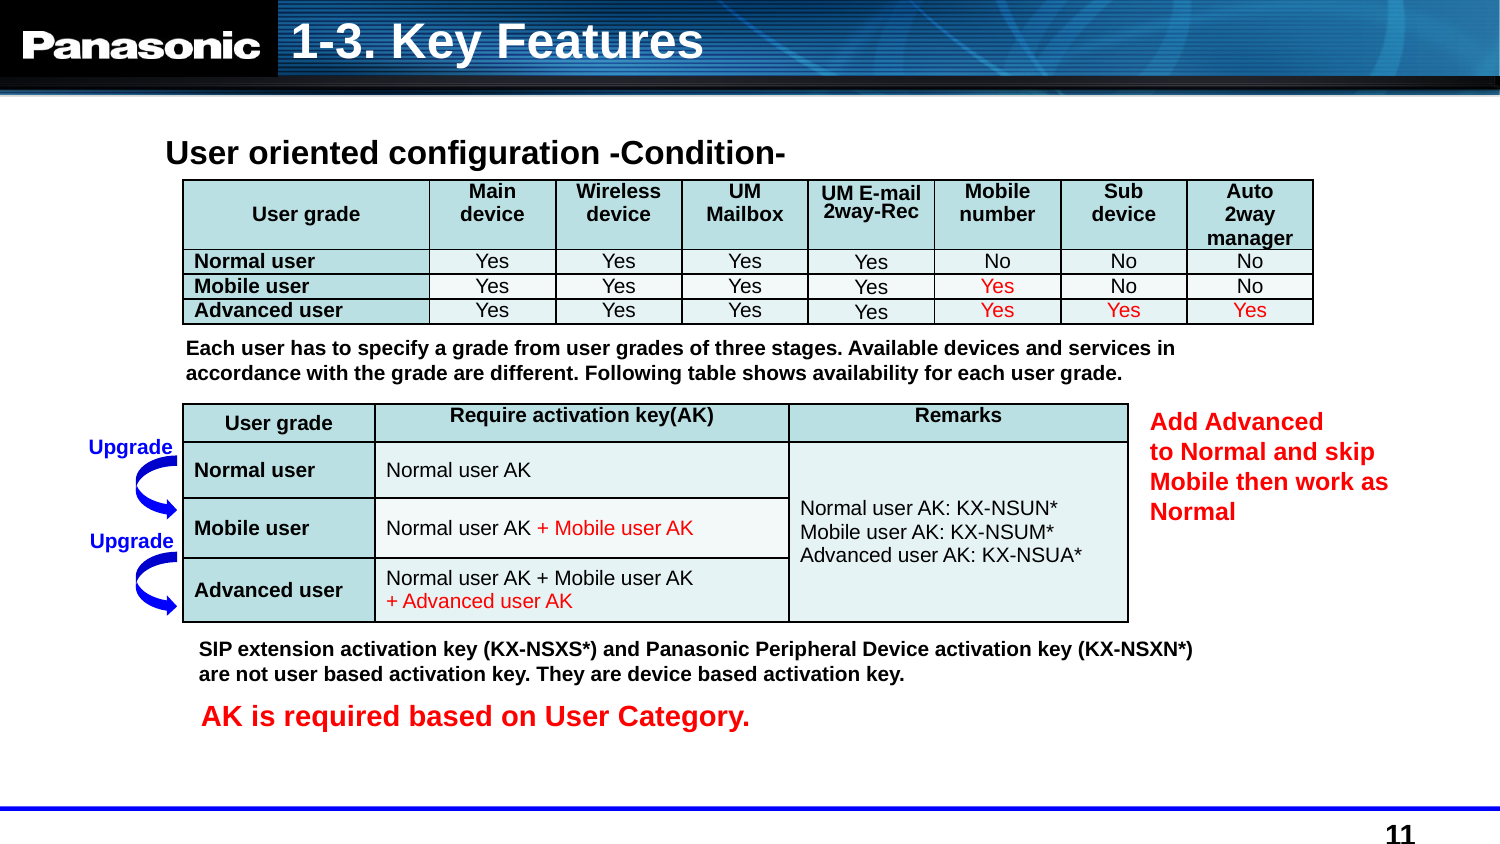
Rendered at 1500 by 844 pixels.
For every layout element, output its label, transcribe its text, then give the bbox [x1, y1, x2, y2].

text_box Upgrade [82, 427, 183, 465]
table_cell Normal user AK [376, 443, 788, 497]
table_header Wireless device [557, 181, 681, 249]
text_box SIP extension activation key (KX-NSXS*) and Panasonic Peripheral Device activation key (KX-NSXN*) are not user based activation key. They are device based activation key. [184, 627, 1235, 693]
picture [0, 0, 1500, 97]
table_cell [137, 559, 178, 575]
table_header UM Mailbox [683, 181, 807, 249]
table_header UM E-mail 2way-Rec [809, 181, 934, 249]
table_cell Yes [557, 275, 681, 298]
table_cell Advanced user [184, 559, 374, 621]
table_cell Yes [809, 300, 934, 323]
table_cell Advanced user [184, 300, 429, 323]
table_header Require activation key(AK) [376, 405, 788, 441]
text_box AK is required based on User Category. [186, 690, 767, 740]
table_cell Yes [1062, 300, 1186, 323]
table_header Remarks [790, 405, 1127, 441]
table_cell Normal user AK + Mobile user AK + Advanced user AK [376, 559, 788, 621]
table_cell No [935, 250, 1060, 273]
table_cell Normal user [184, 443, 374, 497]
table_cell Yes [430, 250, 555, 273]
table_cell Yes [430, 275, 555, 298]
table_header Main device [430, 181, 555, 249]
table_cell No [1188, 250, 1312, 273]
table_cell Yes [557, 300, 681, 323]
text_box [134, 464, 178, 520]
table_cell No [1062, 250, 1186, 273]
table_cell Normal user AK + Mobile user AK [376, 499, 788, 557]
text_box [134, 560, 178, 617]
table_cell Yes [430, 300, 555, 323]
table_header Mobile number [935, 181, 1060, 249]
text_box Add Advanced to Normal and skip Mobile then work as Normal [1135, 398, 1405, 533]
table_cell Yes [809, 250, 934, 273]
table_header User grade [184, 181, 429, 249]
table_cell Yes [683, 275, 807, 298]
table_cell No [1188, 275, 1312, 298]
table_cell Mobile user [184, 275, 429, 298]
text_box Each user has to specify a grade from user grades of three stages. Available devices and services in accordance with the grade are different. Following table shows availability for each user grade. [171, 327, 1297, 393]
table_cell Yes [557, 250, 681, 273]
table_cell Yes [935, 275, 1060, 298]
table_header Sub device [1062, 181, 1186, 249]
table_cell Normal user [184, 250, 429, 273]
table_cell No [1062, 275, 1186, 298]
table_cell Normal user AK: KX-NSUN* Mobile user AK: KX-NSUM* Advanced user AK: KX-NSUA* [790, 443, 1127, 621]
table_cell Yes [935, 300, 1060, 323]
text_box User oriented configuration -Condition- [150, 124, 802, 179]
table_header Auto 2way manager [1188, 181, 1312, 249]
table_cell Mobile user [184, 499, 374, 557]
table_cell [136, 455, 178, 479]
text_box Upgrade [83, 521, 185, 559]
table_cell Yes [683, 300, 807, 323]
text_box 1-3. Key Features [280, 4, 1241, 74]
table_cell Yes [809, 275, 934, 298]
table_header User grade [184, 405, 374, 441]
table_cell Yes [683, 250, 807, 273]
table_cell Yes [1188, 300, 1312, 323]
